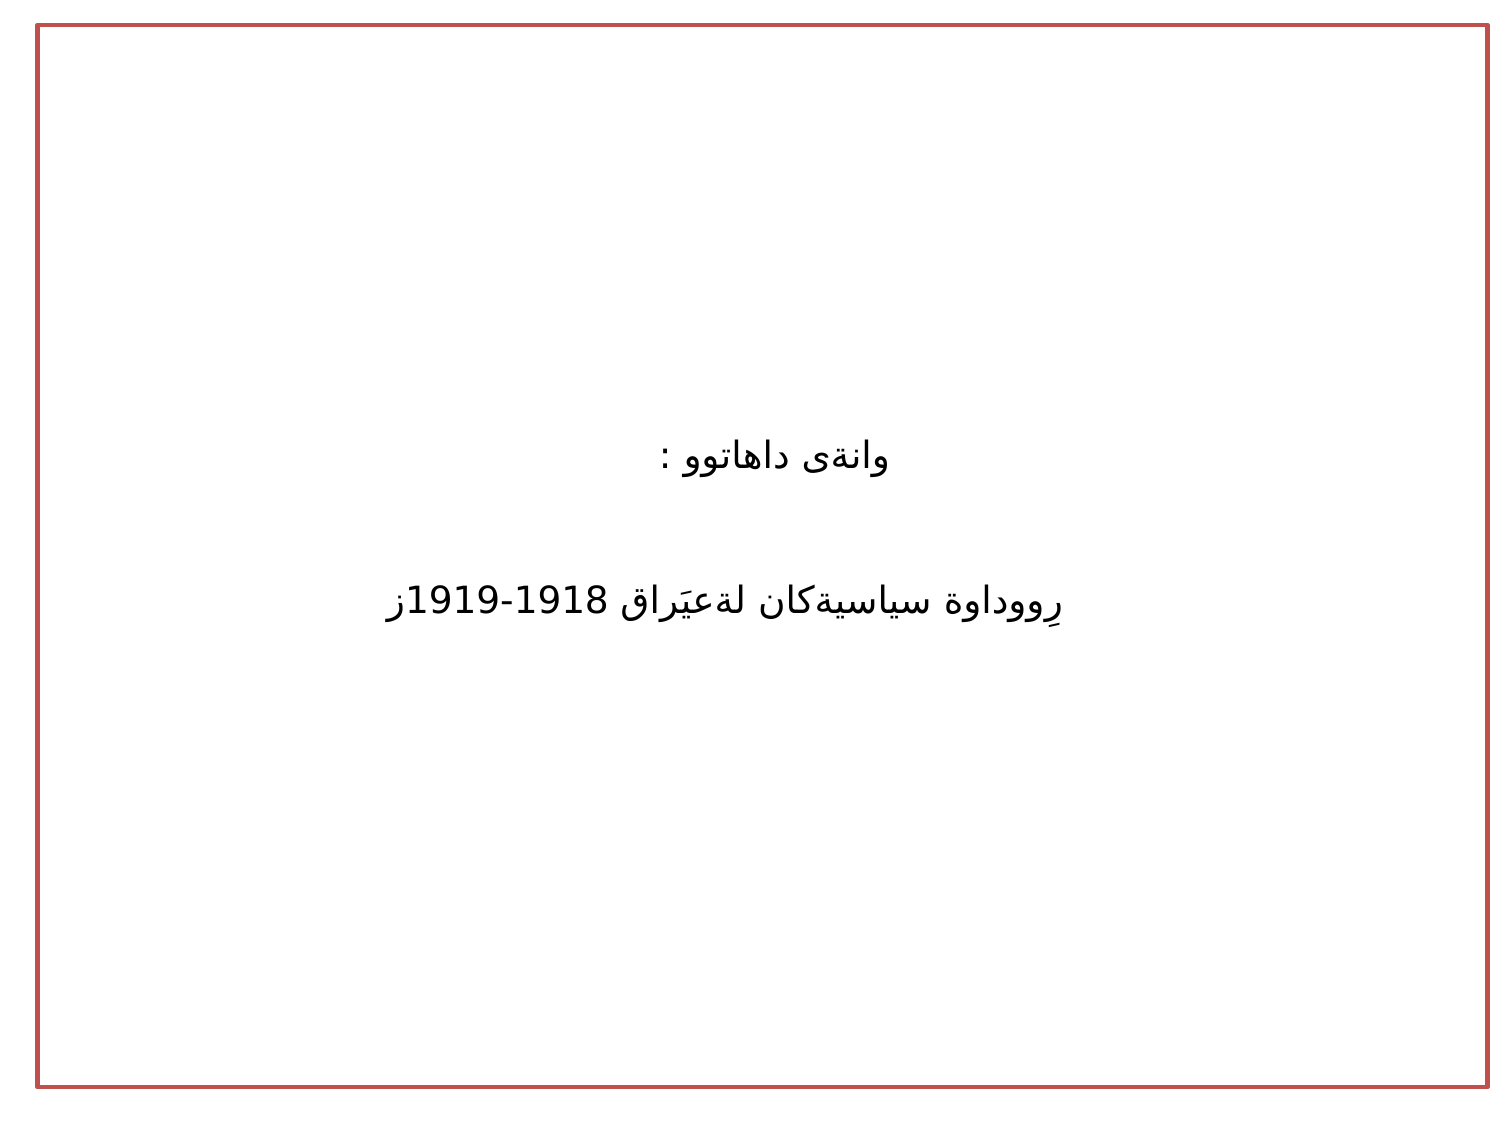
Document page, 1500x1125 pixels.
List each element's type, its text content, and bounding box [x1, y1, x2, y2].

text_box وانةى داهاتوو : رِووداوة سياسيةكان لةعيَراق 1918-1919ز [35, 23, 1490, 1089]
